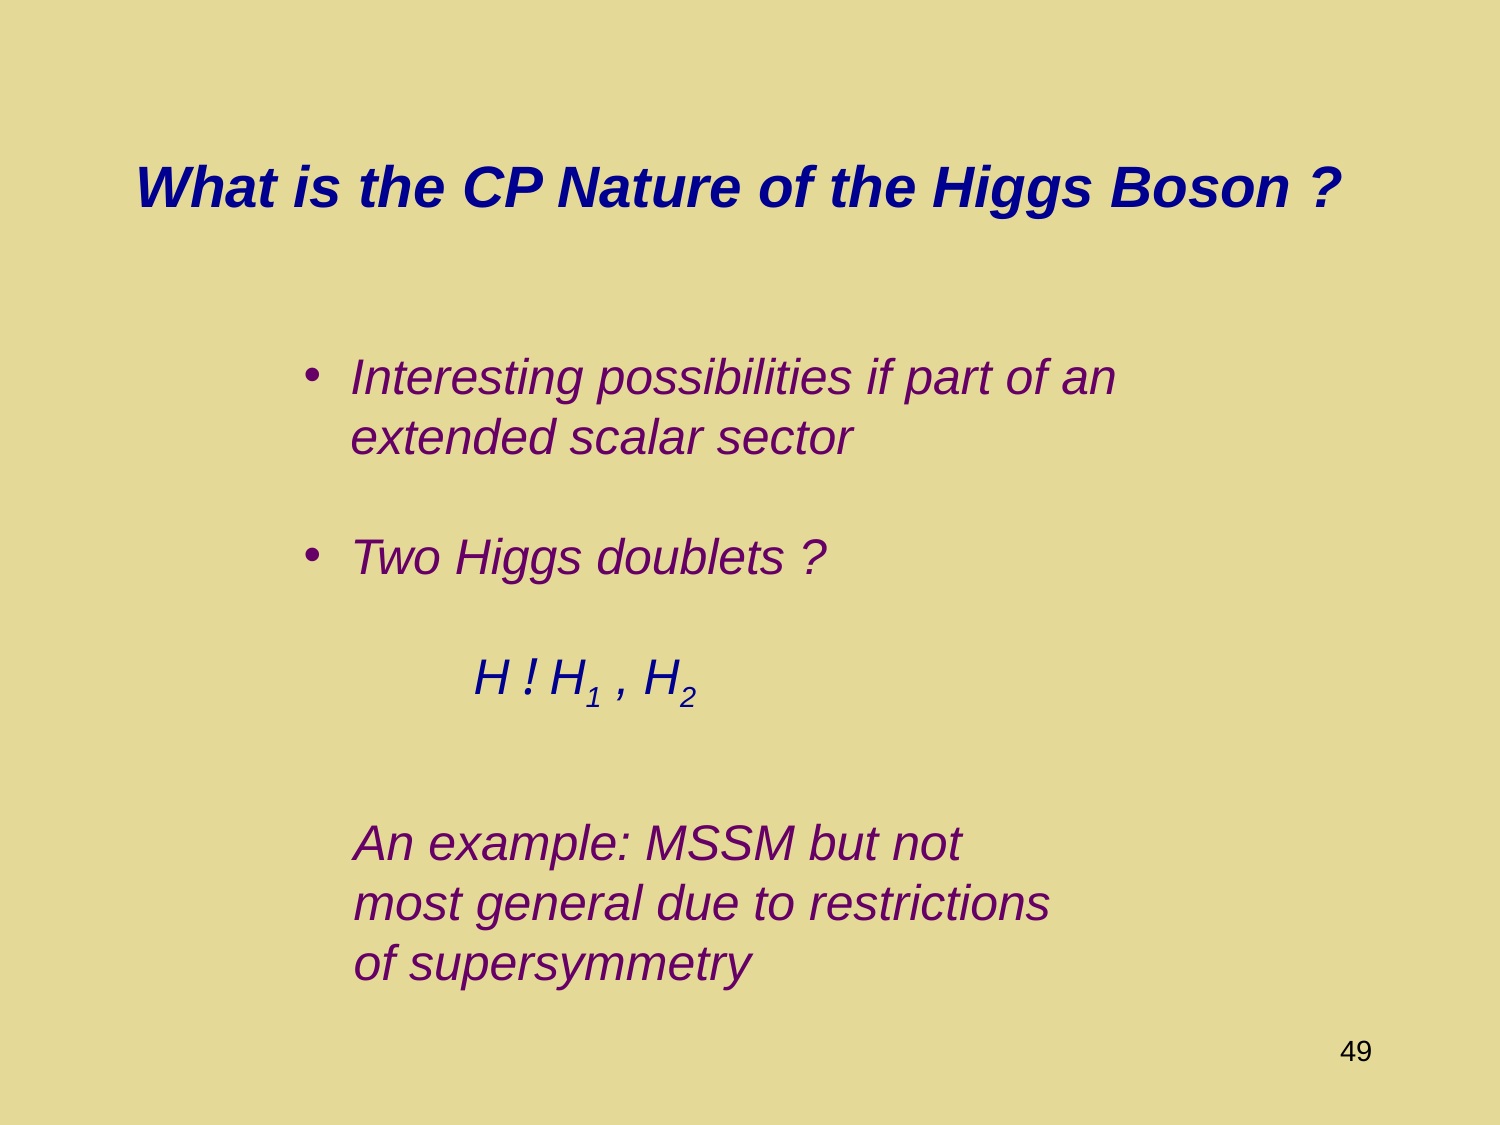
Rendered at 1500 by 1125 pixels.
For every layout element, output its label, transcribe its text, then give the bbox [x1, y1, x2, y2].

text_box An example: MSSM but not most general due to restrictions of supersymmetry [338, 803, 1075, 998]
text_box Interesting possibilities if part of an extended scalar sector Two Higgs doublets ? [288, 336, 1298, 772]
title What is the CP Nature of the Higgs Boson ? [28, 99, 1433, 263]
slide_number 49 [1074, 1025, 1388, 1100]
text_box H ! H1 , H2 [458, 637, 887, 721]
